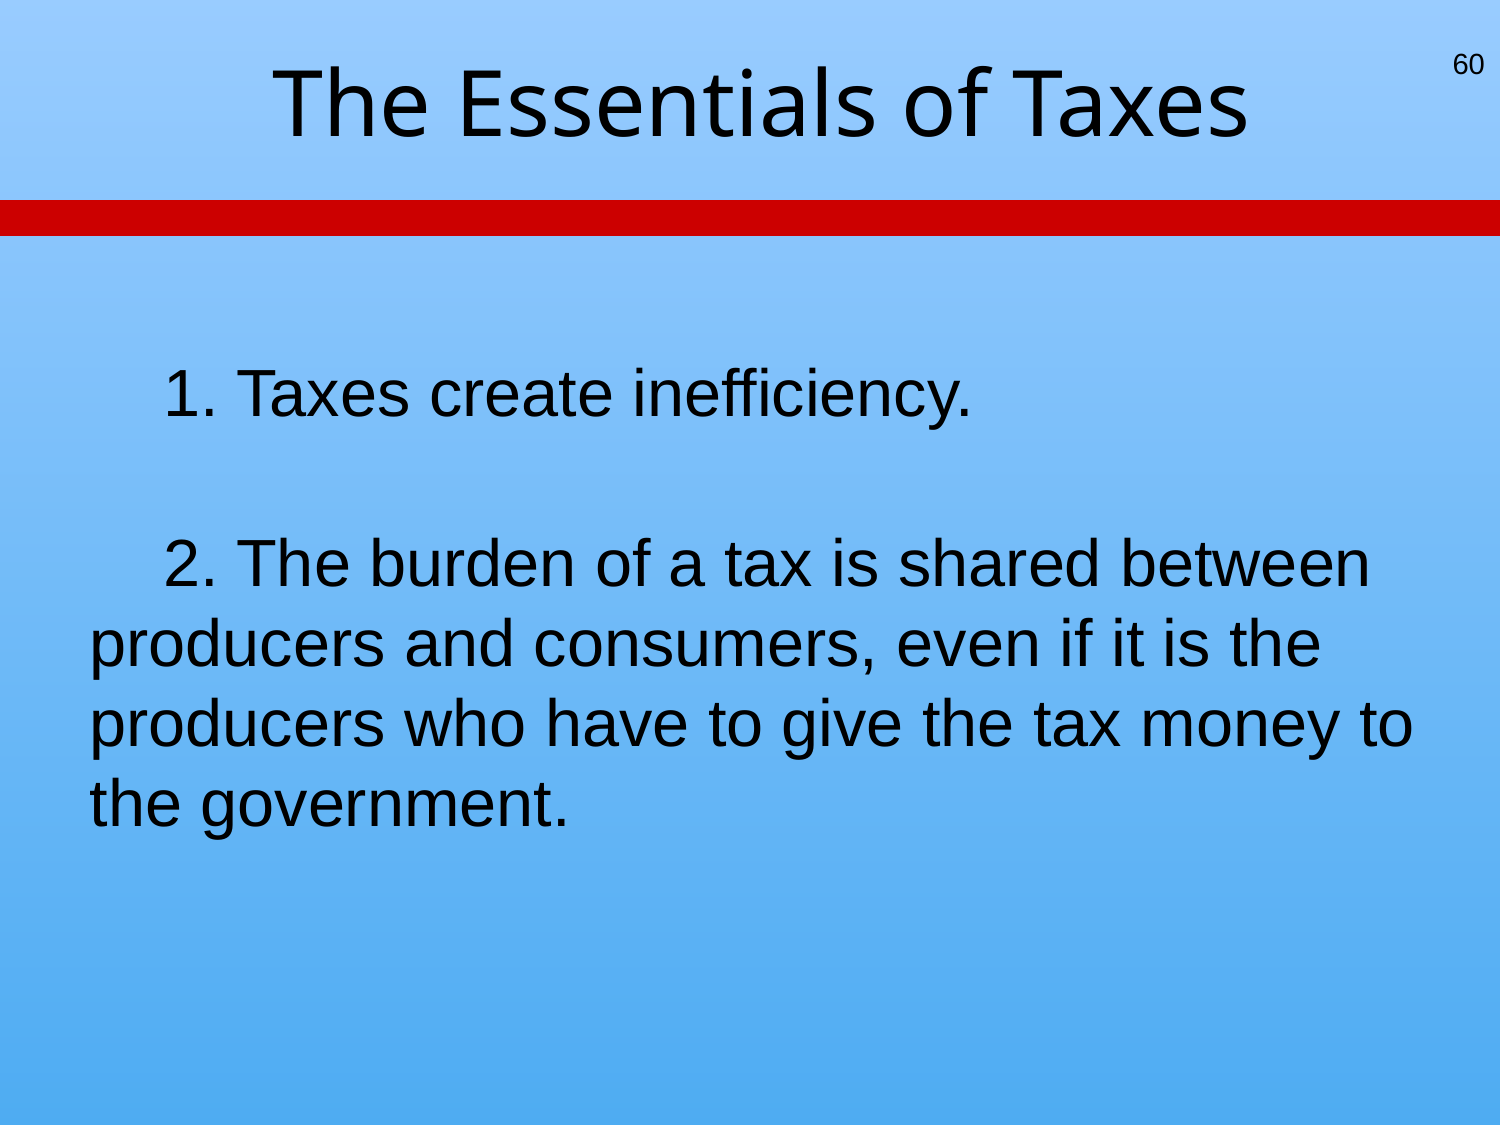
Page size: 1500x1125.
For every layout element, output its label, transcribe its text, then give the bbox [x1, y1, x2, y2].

text_box 1. Taxes create inefficiency. 2. The burden of a tax is shared between producers and consumers, even if it is the producers who have to give the tax money to the government. [74, 262, 1488, 847]
slide_number 60 [1412, 37, 1500, 116]
title The Essentials of Taxes [0, 0, 1500, 200]
